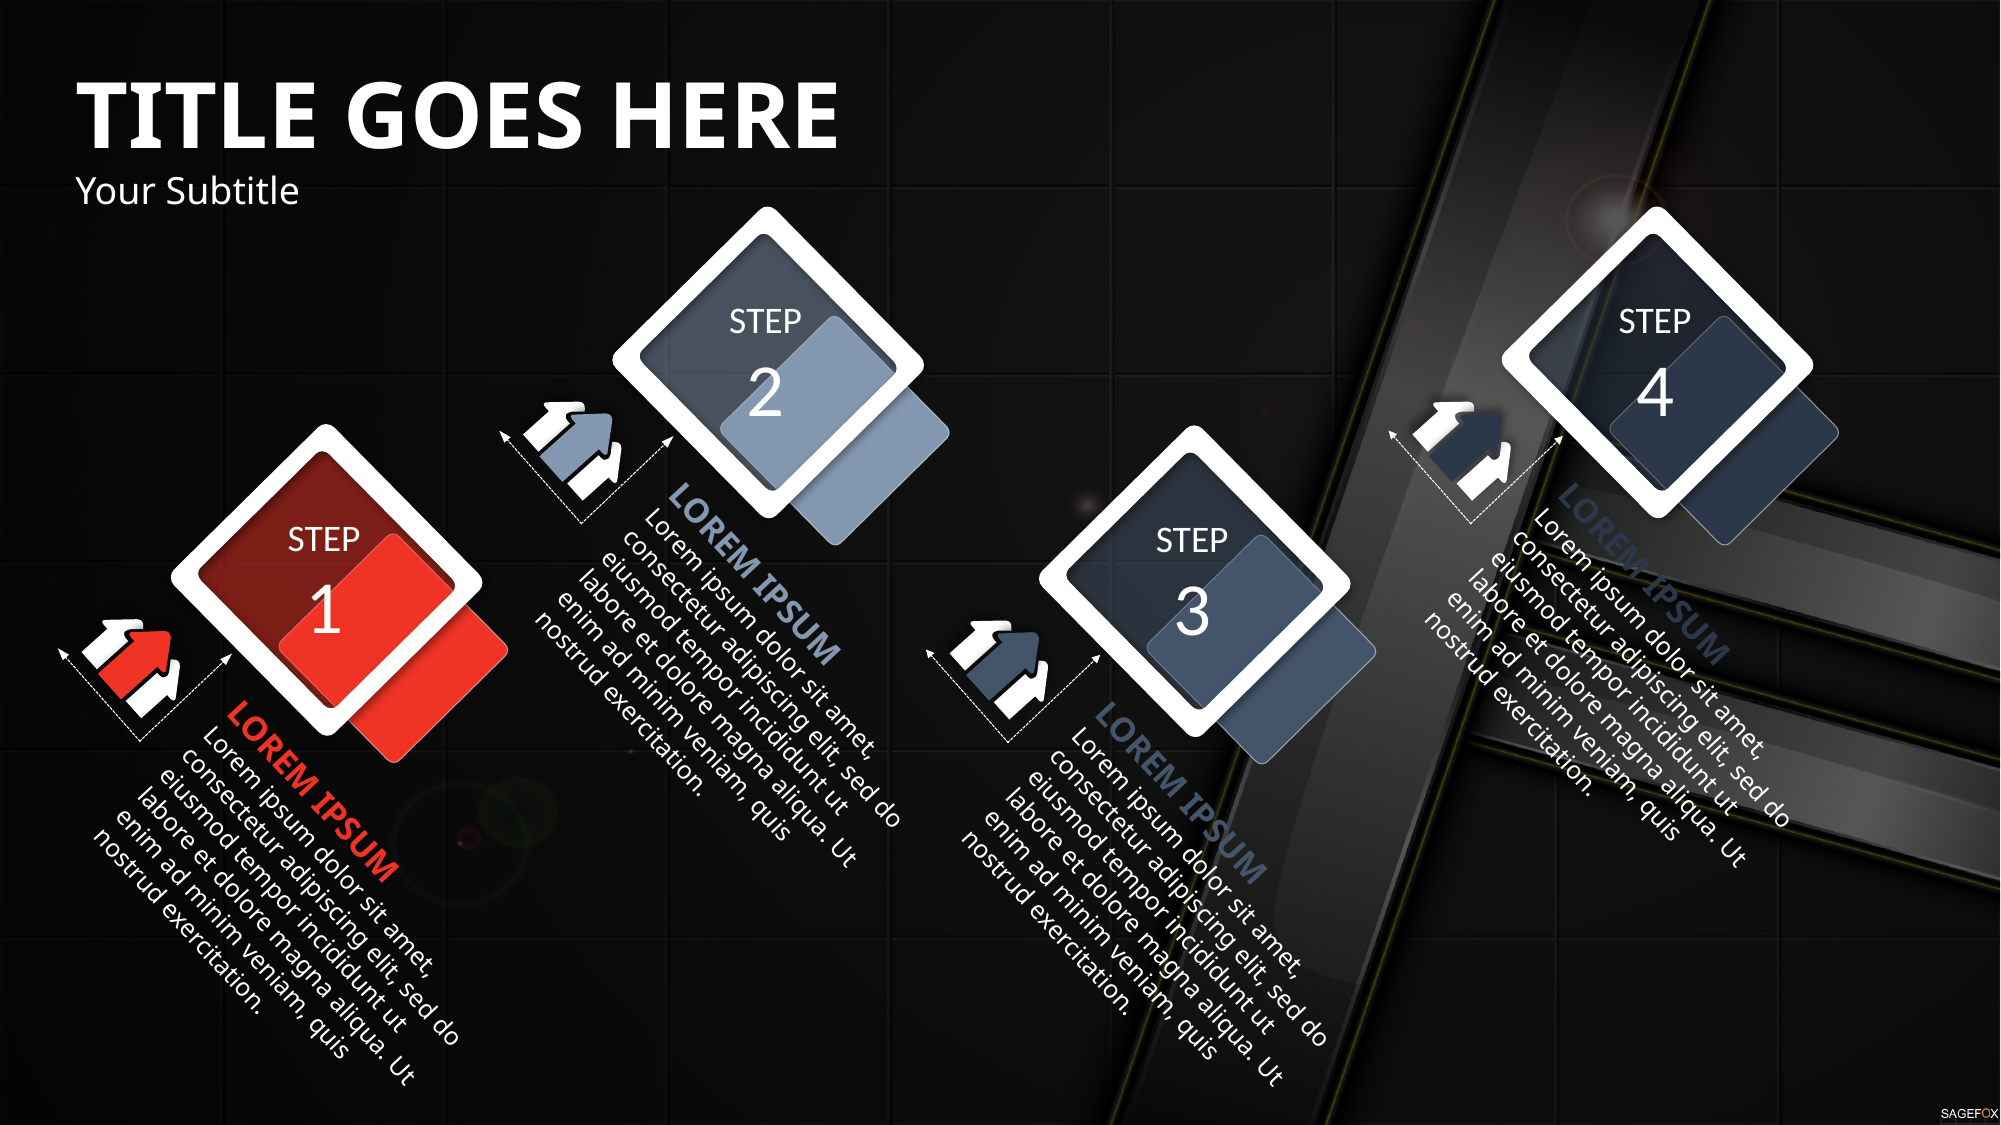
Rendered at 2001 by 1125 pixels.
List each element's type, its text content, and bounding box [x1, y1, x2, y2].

picture [0, 0, 2001, 1125]
text_box TITLE GOES HERE Your Subtitle [60, 49, 1036, 220]
text_box [354, 611, 509, 764]
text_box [655, 247, 881, 477]
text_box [499, 387, 674, 525]
text_box [1222, 611, 1377, 765]
text_box LOREM IPSUM Lorem ipsum dolor sit amet, consectetur adipiscing elit, sed do eiusmod tempor incididunt ut labore et dolore magna aliqua. Ut enim ad minim veniam, quis nostrud exercitation. [78, 695, 550, 1125]
text_box LOREM IPSUM Lorem ipsum dolor sit amet, consectetur adipiscing elit, sed do eiusmod tempor incididunt ut labore et dolore magna aliqua. Ut enim ad minim veniam, quis nostrud exercitation. [519, 477, 992, 947]
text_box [1388, 387, 1563, 525]
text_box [1545, 247, 1771, 477]
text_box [925, 606, 1101, 743]
text_box [795, 392, 951, 546]
text_box LOREM IPSUM Lorem ipsum dolor sit amet, consectetur adipiscing elit, sed do eiusmod tempor incididunt ut labore et dolore magna aliqua. Ut enim ad minim veniam, quis nostrud exercitation. [946, 696, 1419, 1125]
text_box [57, 604, 233, 742]
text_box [214, 465, 440, 695]
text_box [1082, 466, 1308, 696]
text_box LOREM IPSUM Lorem ipsum dolor sit amet, consectetur adipiscing elit, sed do eiusmod tempor incididunt ut labore et dolore magna aliqua. Ut enim ad minim veniam, quis nostrud exercitation. [1408, 477, 1881, 947]
text_box [1685, 393, 1840, 546]
